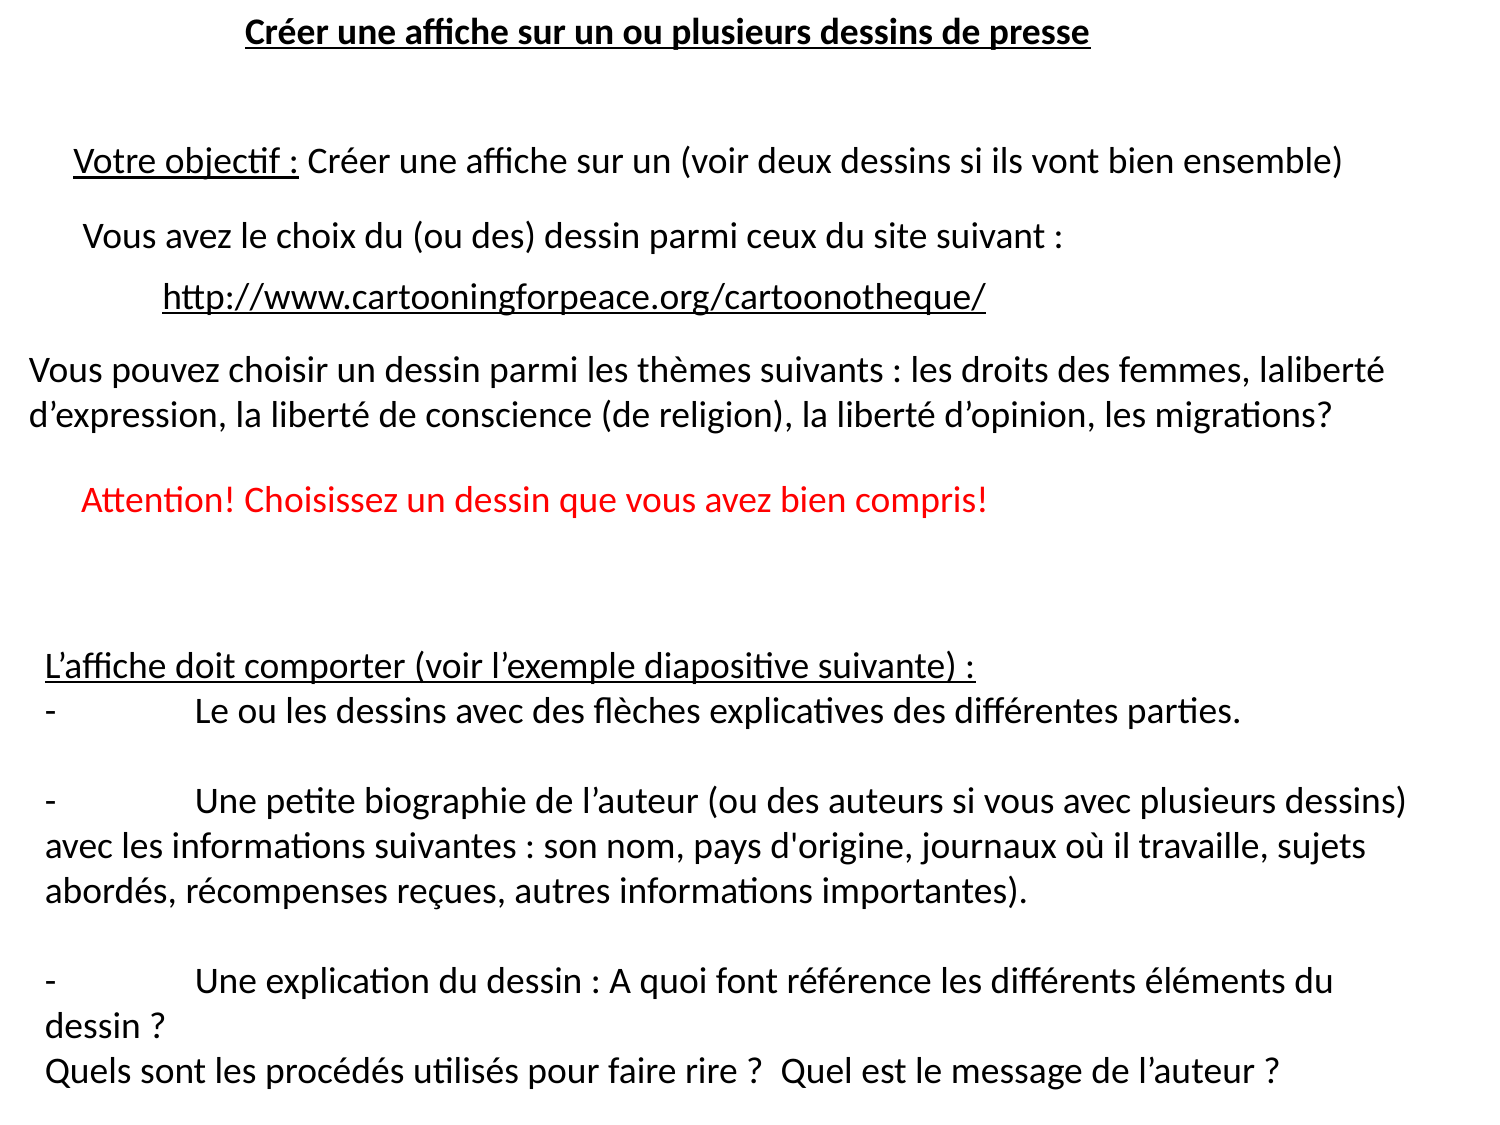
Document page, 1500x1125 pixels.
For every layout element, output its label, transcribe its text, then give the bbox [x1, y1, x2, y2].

text_box L’affiche doit comporter (voir l’exemple diapositive suivante) : - Le ou les dessins avec des flèches explicatives des différentes parties. - Une petite biographie de l’auteur (ou des auteurs si vous avec plusieurs dessins) avec les informations suivantes : son nom, pays d'origine, journaux où il travaille, sujets abordés, récompenses reçues, autres informations importantes). - Une explication du dessin : A quoi font référence les différents éléments du dessin ? Quels sont les procédés utilisés pour faire rire ? Quel est le message de l’auteur ? [30, 633, 1448, 1099]
text_box Créer une affiche sur un ou plusieurs dessins de presse [230, 0, 1223, 60]
text_box Attention! Choisissez un dessin que vous avez bien compris! [66, 467, 1005, 528]
text_box Vous avez le choix du (ou des) dessin parmi ceux du site suivant : [67, 204, 1080, 264]
text_box Vous pouvez choisir un dessin parmi les thèmes suivants : les droits des femmes, laliberté d’expression, la liberté de conscience (de religion), la liberté d’opinion, les migrations? [14, 338, 1483, 443]
text_box Votre objectif : Créer une affiche sur un (voir deux dessins si ils vont bien ensemble) [58, 128, 1376, 189]
text_box http://www.cartooningforpeace.org/cartoonotheque/ [147, 264, 1055, 325]
